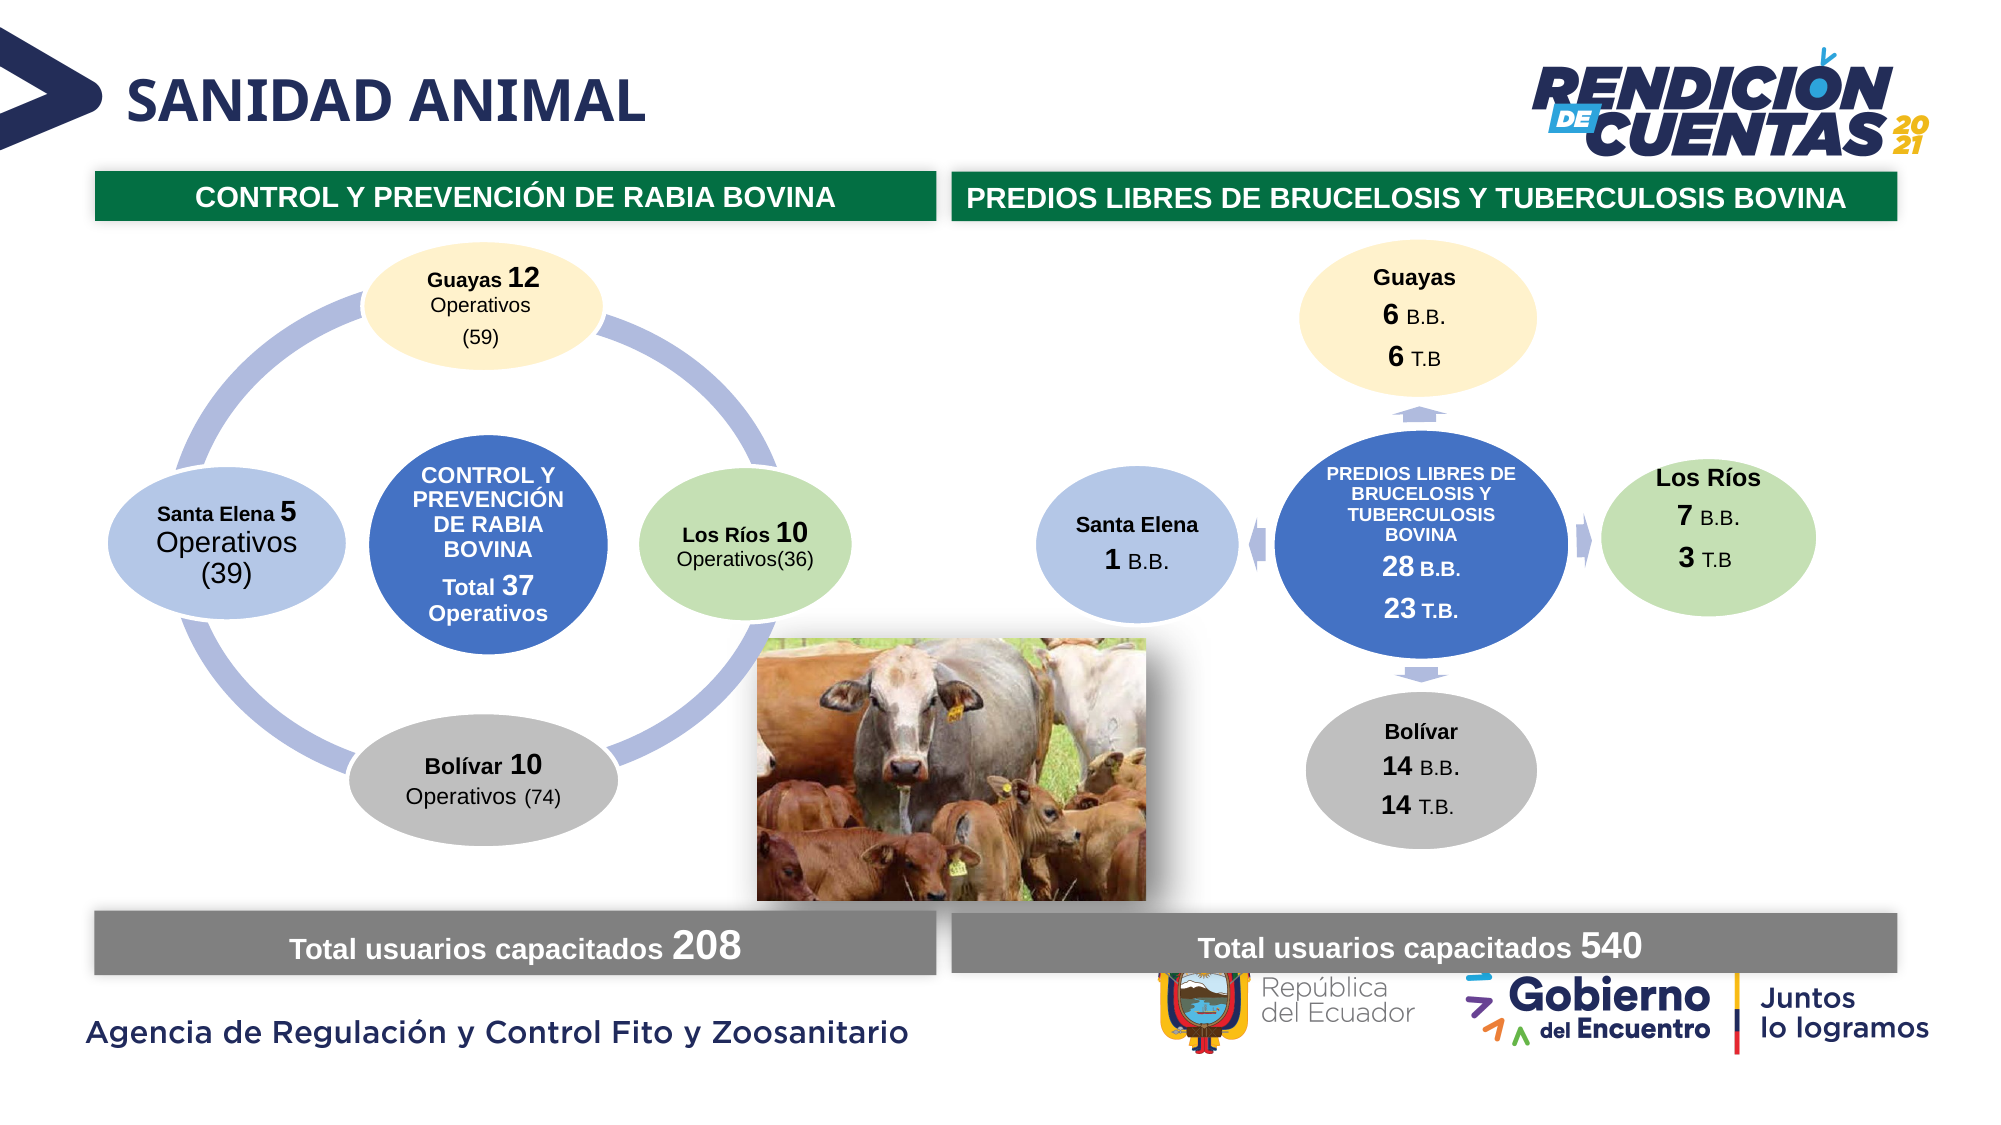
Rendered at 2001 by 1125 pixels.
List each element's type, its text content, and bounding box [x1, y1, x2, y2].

text_box CONTROL Y PREVENCIÓN DE RABIA BOVINA [95, 171, 937, 221]
text_box PREDIOS LIBRES DE BRUCELOSIS Y TUBERCULOSIS BOVINA [951, 171, 1898, 222]
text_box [1001, 237, 1848, 852]
picture [0, 0, 2001, 1125]
text_box Total usuarios capacitados 540 [951, 913, 1898, 973]
text_box SANIDAD ANIMAL [111, 55, 840, 141]
text_box Total usuarios capacitados 208 [94, 910, 937, 976]
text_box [98, 228, 857, 860]
